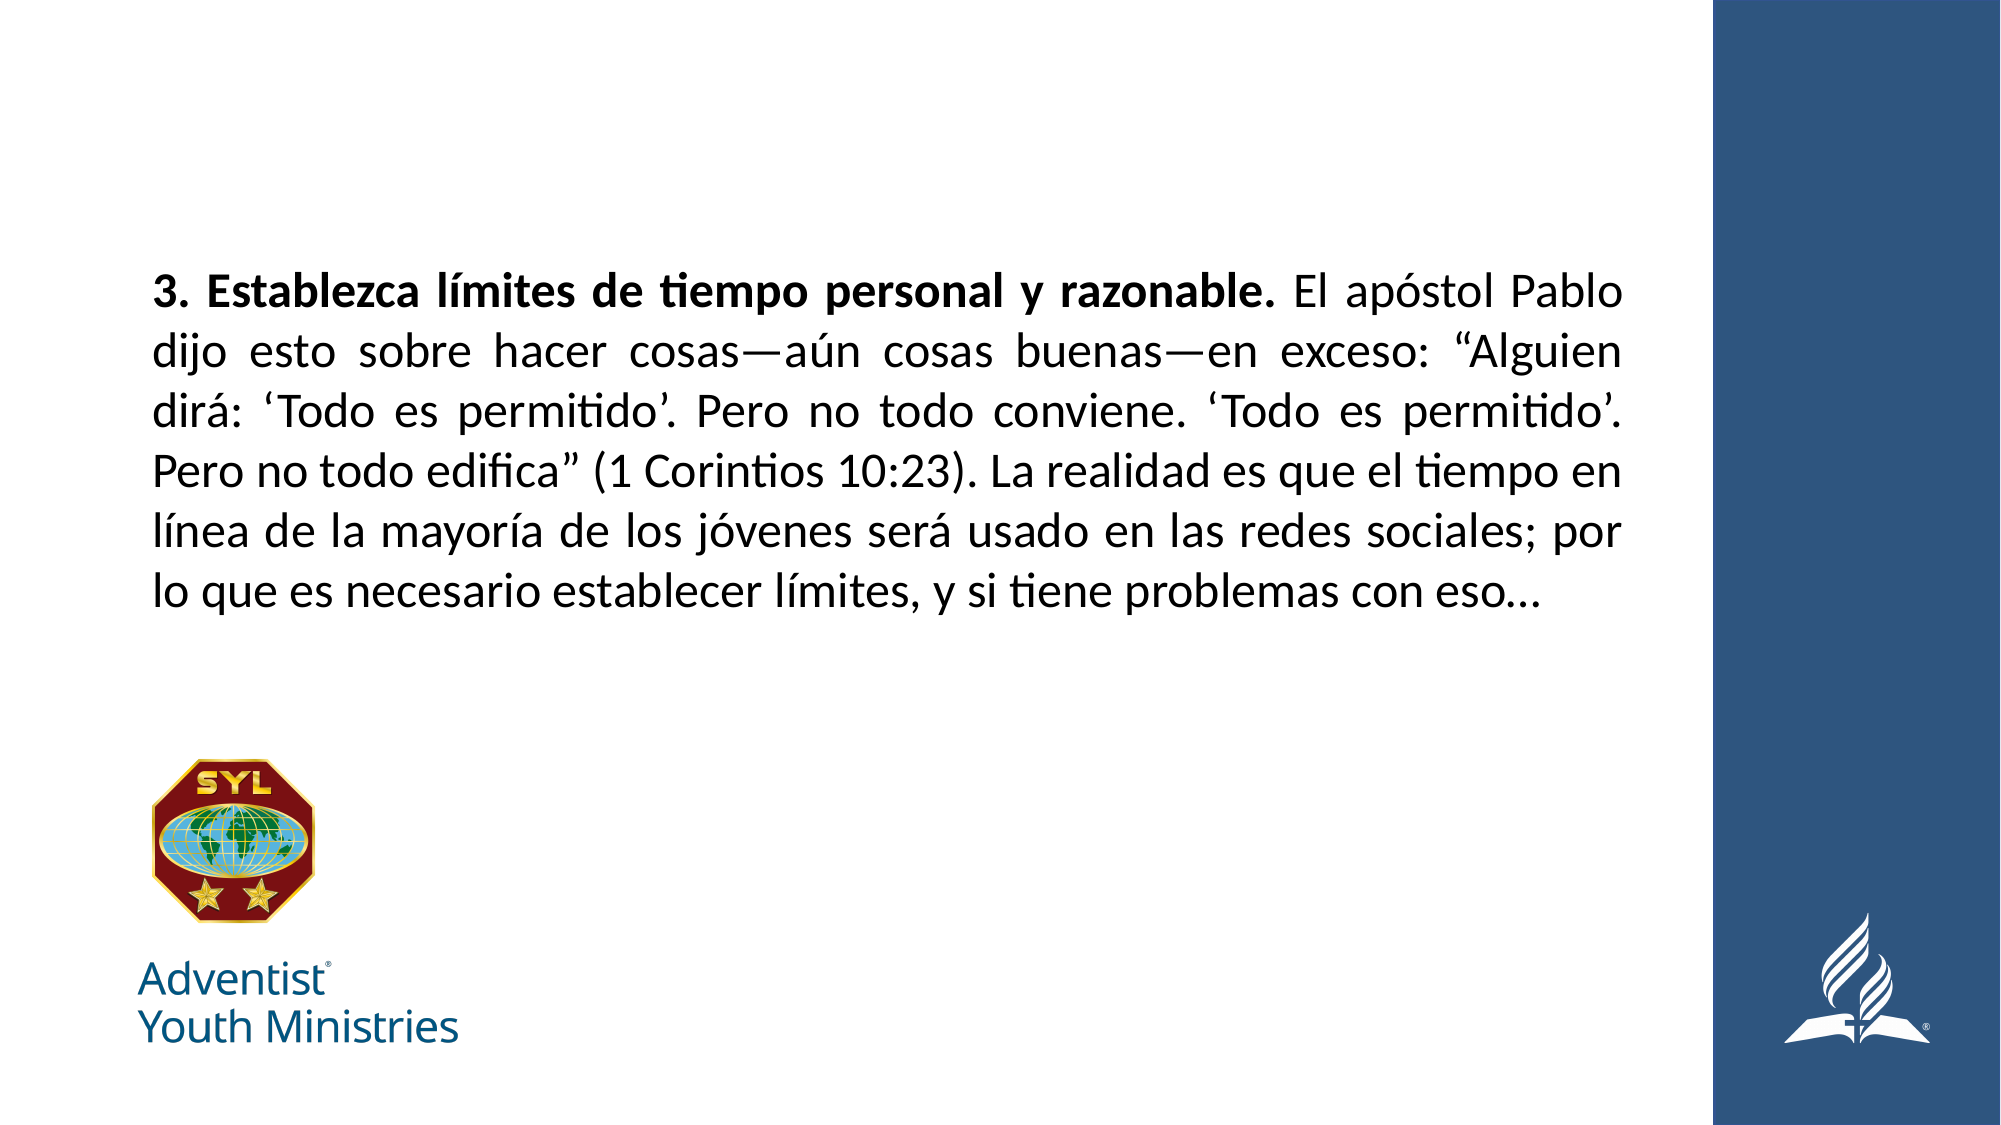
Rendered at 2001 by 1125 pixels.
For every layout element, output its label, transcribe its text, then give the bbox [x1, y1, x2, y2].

text_box 3. Establezca límites de tiempo personal y razonable. El apóstol Pablo dijo esto sobre hacer cosas—aún cosas buenas—en exceso: “Alguien dirá: ‘Todo es permitido’. Pero no todo conviene. ‘Todo es permitido’. Pero no todo edifica” (1 Corintios 10:23). La realidad es que el tiempo en línea de la mayoría de los jóvenes será usado en las redes sociales; por lo que es necesario establecer límites, y si tiene problemas con eso… [137, 250, 1639, 626]
picture [109, 730, 489, 1064]
picture [1771, 892, 1943, 1064]
